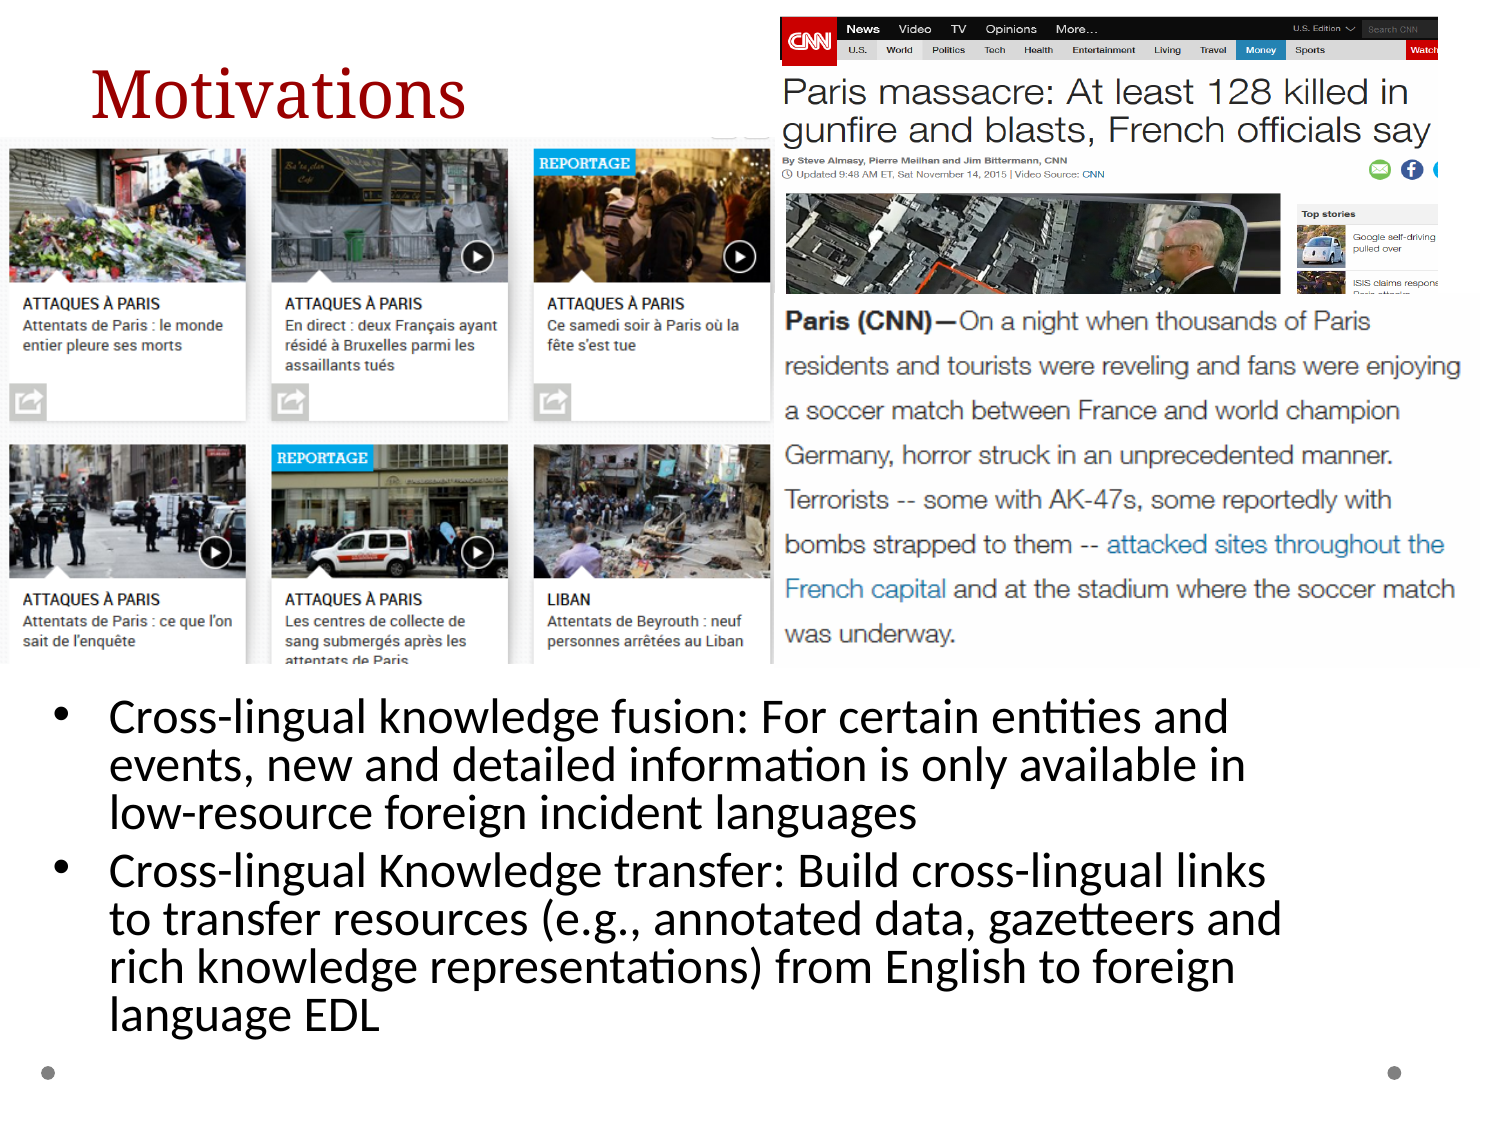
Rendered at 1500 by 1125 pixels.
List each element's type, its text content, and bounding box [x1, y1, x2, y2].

list Cross-lingual knowledge fusion: For certain entities and events, new and detailed information is only available in low-resource foreign incident languages Cross-lingual Knowledge transfer: Build cross-lingual links to transfer resources (e.g., annotated data, gazetteers and rich knowledge representations) from English to foreign language EDL [37, 687, 1313, 1006]
picture [0, 16, 1480, 668]
title Motivations [75, 0, 1425, 136]
